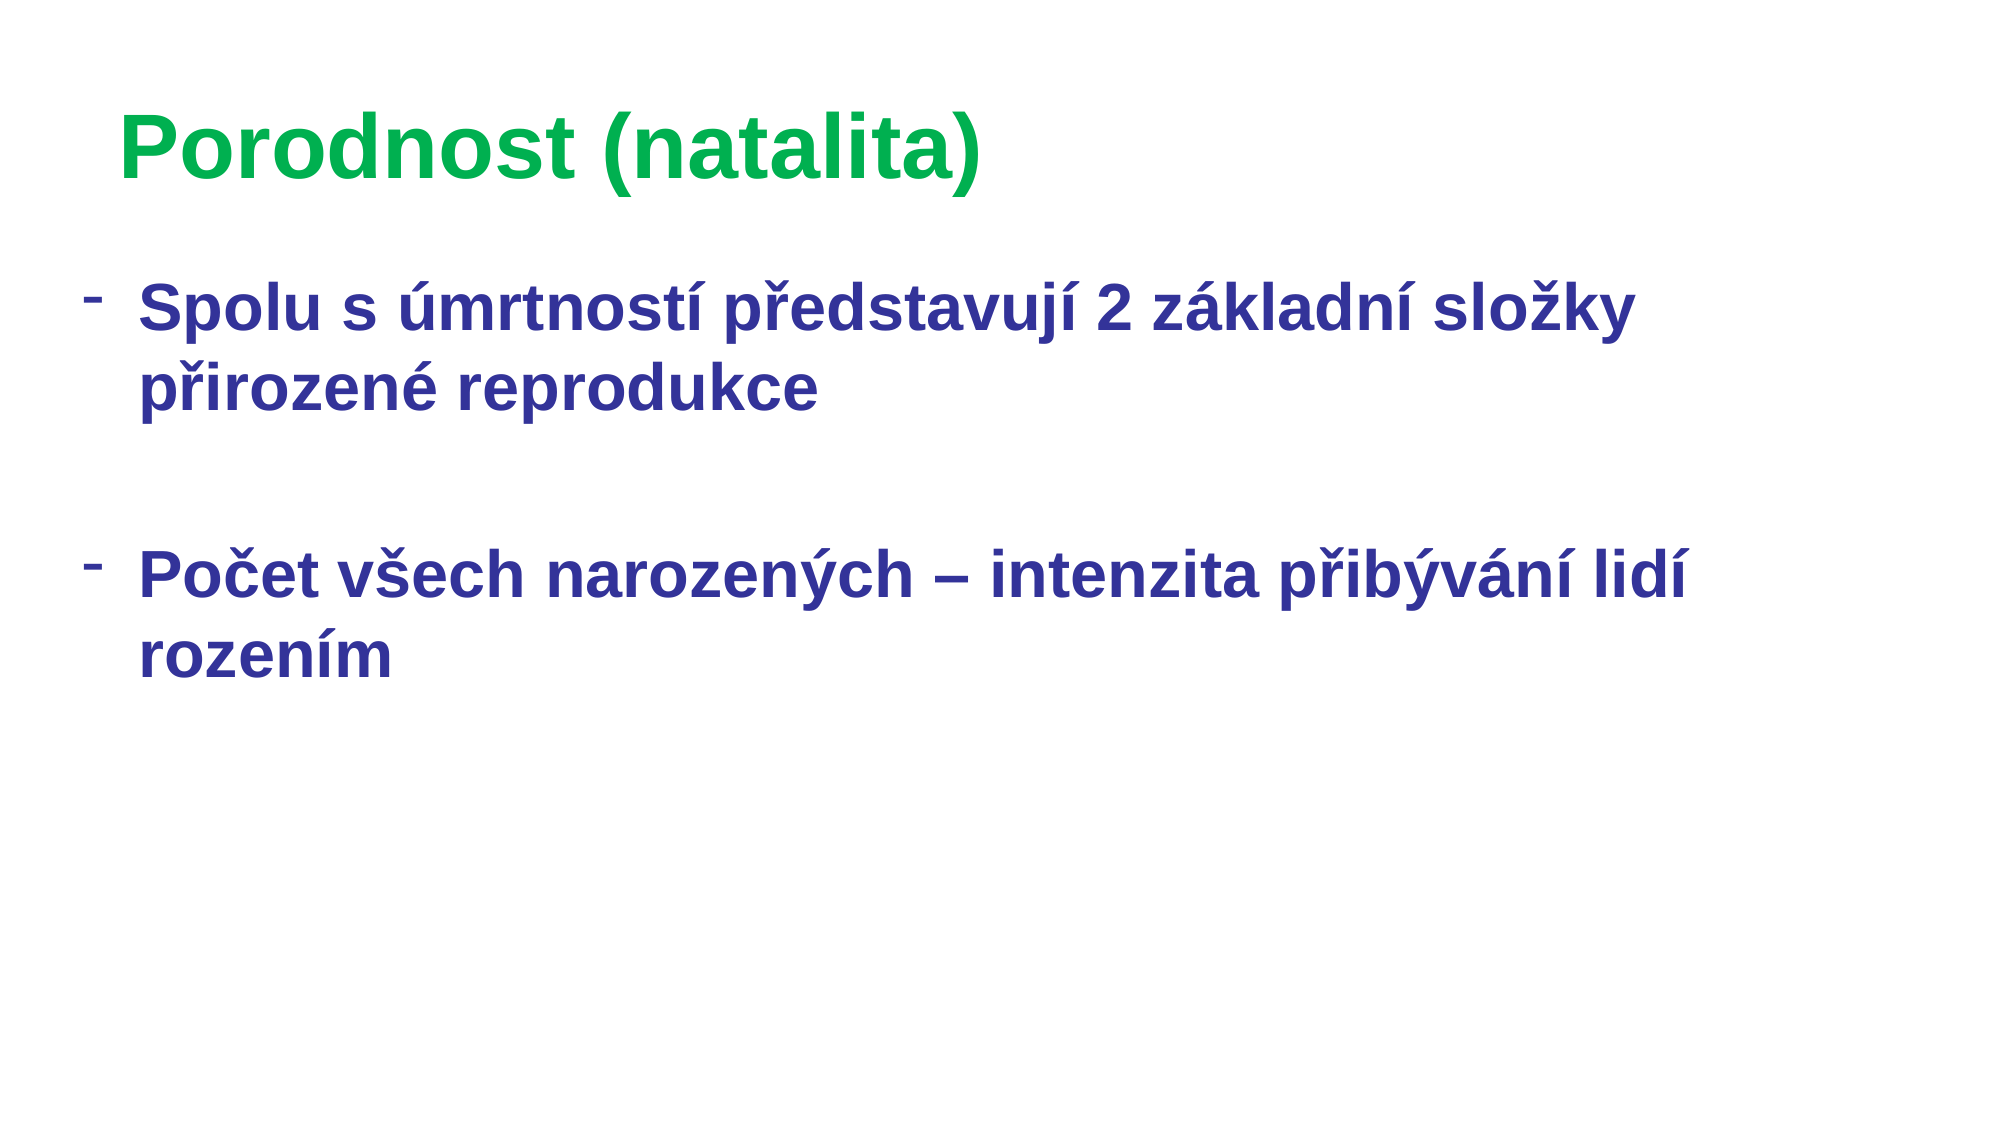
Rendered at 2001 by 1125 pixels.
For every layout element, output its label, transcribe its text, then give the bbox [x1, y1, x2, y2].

title Porodnost (natalita) [103, 47, 1470, 236]
list Spolu s úmrtností představují 2 základní složky přirozené reprodukce Počet všech narozených – intenzita přibývání lidí rozením [66, 256, 1825, 964]
